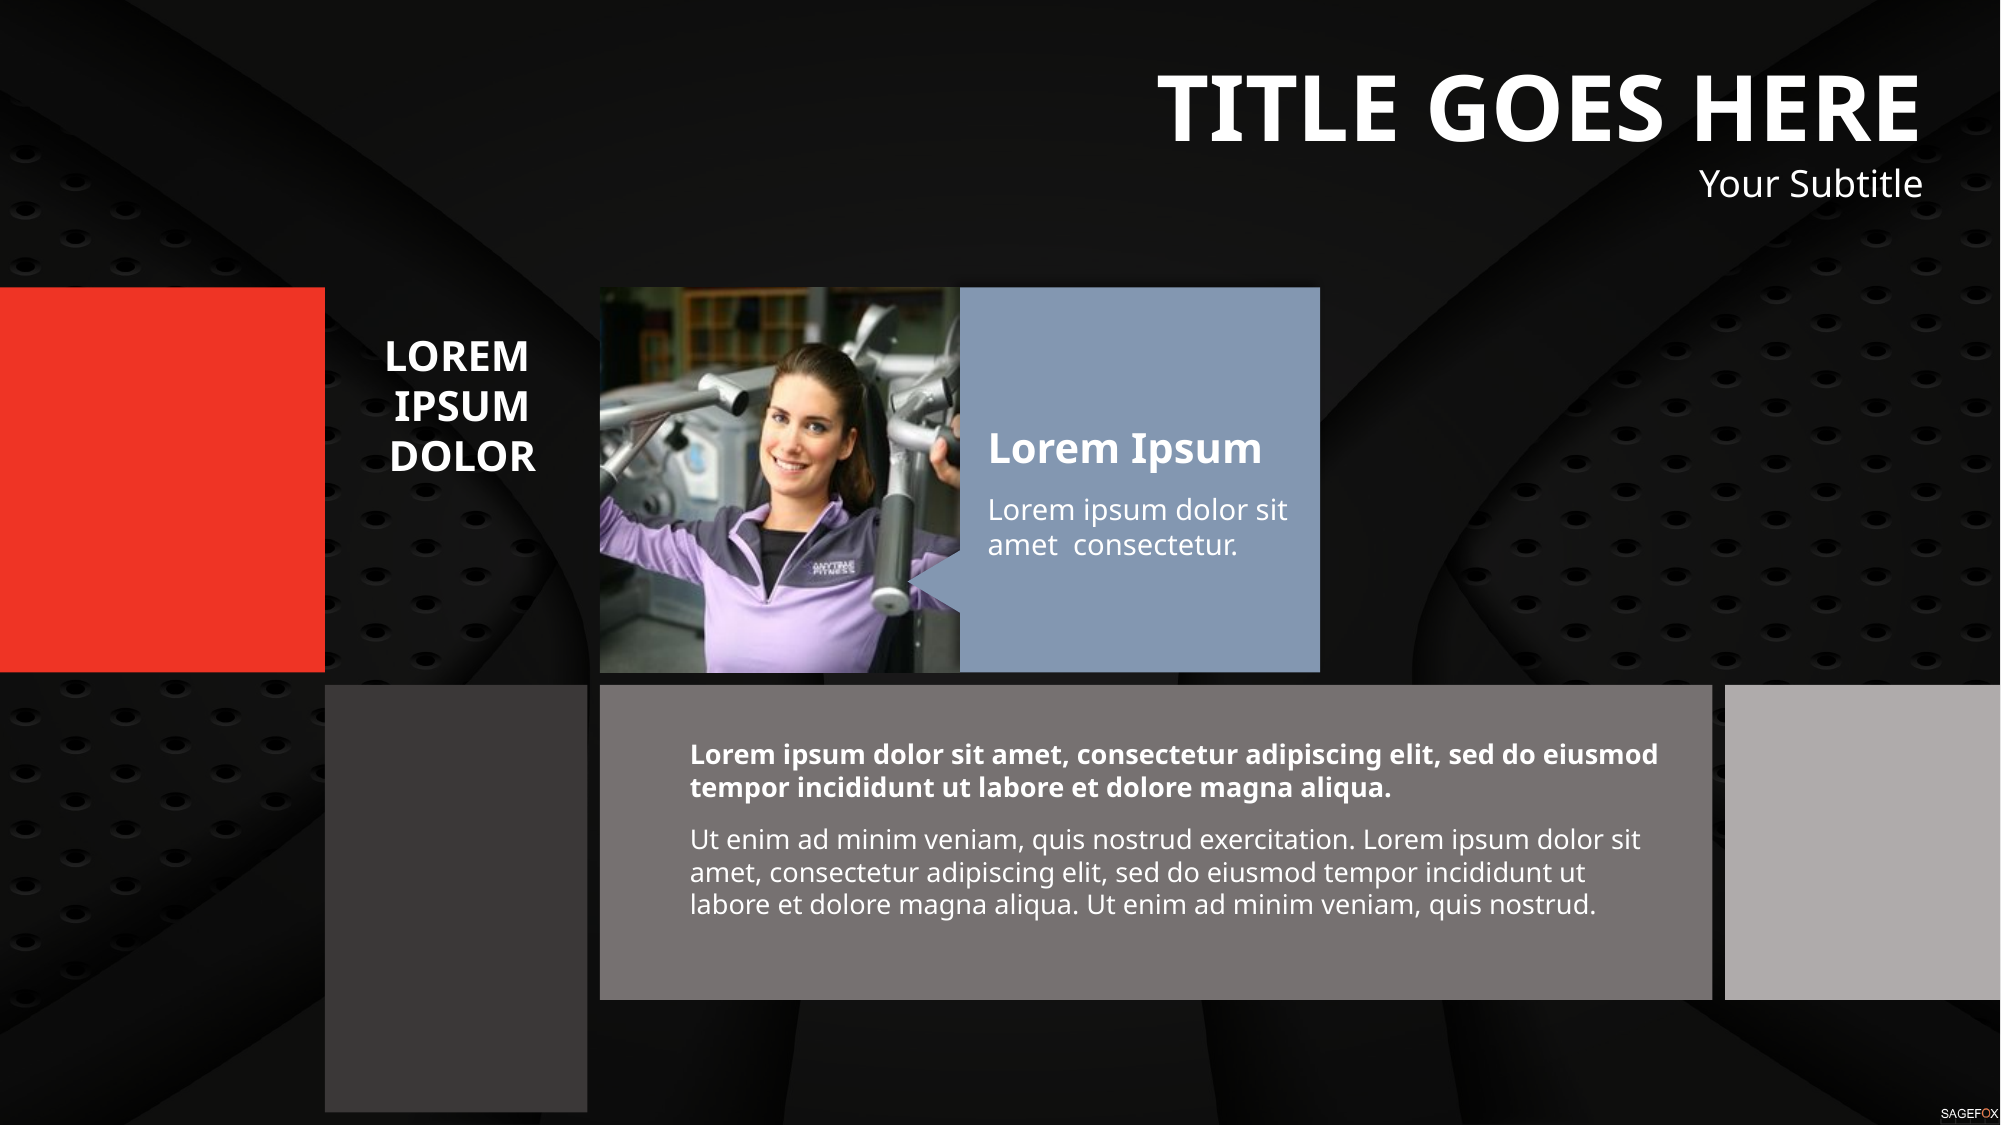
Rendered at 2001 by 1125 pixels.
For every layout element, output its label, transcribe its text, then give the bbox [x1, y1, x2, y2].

text_box [1724, 684, 2000, 1001]
text_box [905, 286, 1322, 674]
text_box [599, 286, 955, 673]
text_box Lorem Ipsum Lorem ipsum dolor sit amet consectetur. [977, 416, 1303, 567]
text_box Lorem ipsum dolor sit amet, consectetur adipiscing elit, sed do eiusmod tempor incididunt ut labore et dolore magna aliqua. Ut enim ad minim veniam, quis nostrud exercitation. Lorem ipsum dolor sit amet, consectetur adipiscing elit, sed do eiusmod tempor incididunt ut labore et dolore magna aliqua. Ut enim ad minim veniam, quis nostrud. [675, 730, 1678, 928]
text_box [599, 684, 1713, 1001]
text_box [0, 286, 326, 673]
text_box [324, 684, 588, 1113]
picture [0, 0, 2001, 1125]
text_box TITLE GOES HERE Your Subtitle [1035, 42, 1939, 212]
text_box LOREM IPSUM DOLOR [324, 324, 600, 485]
